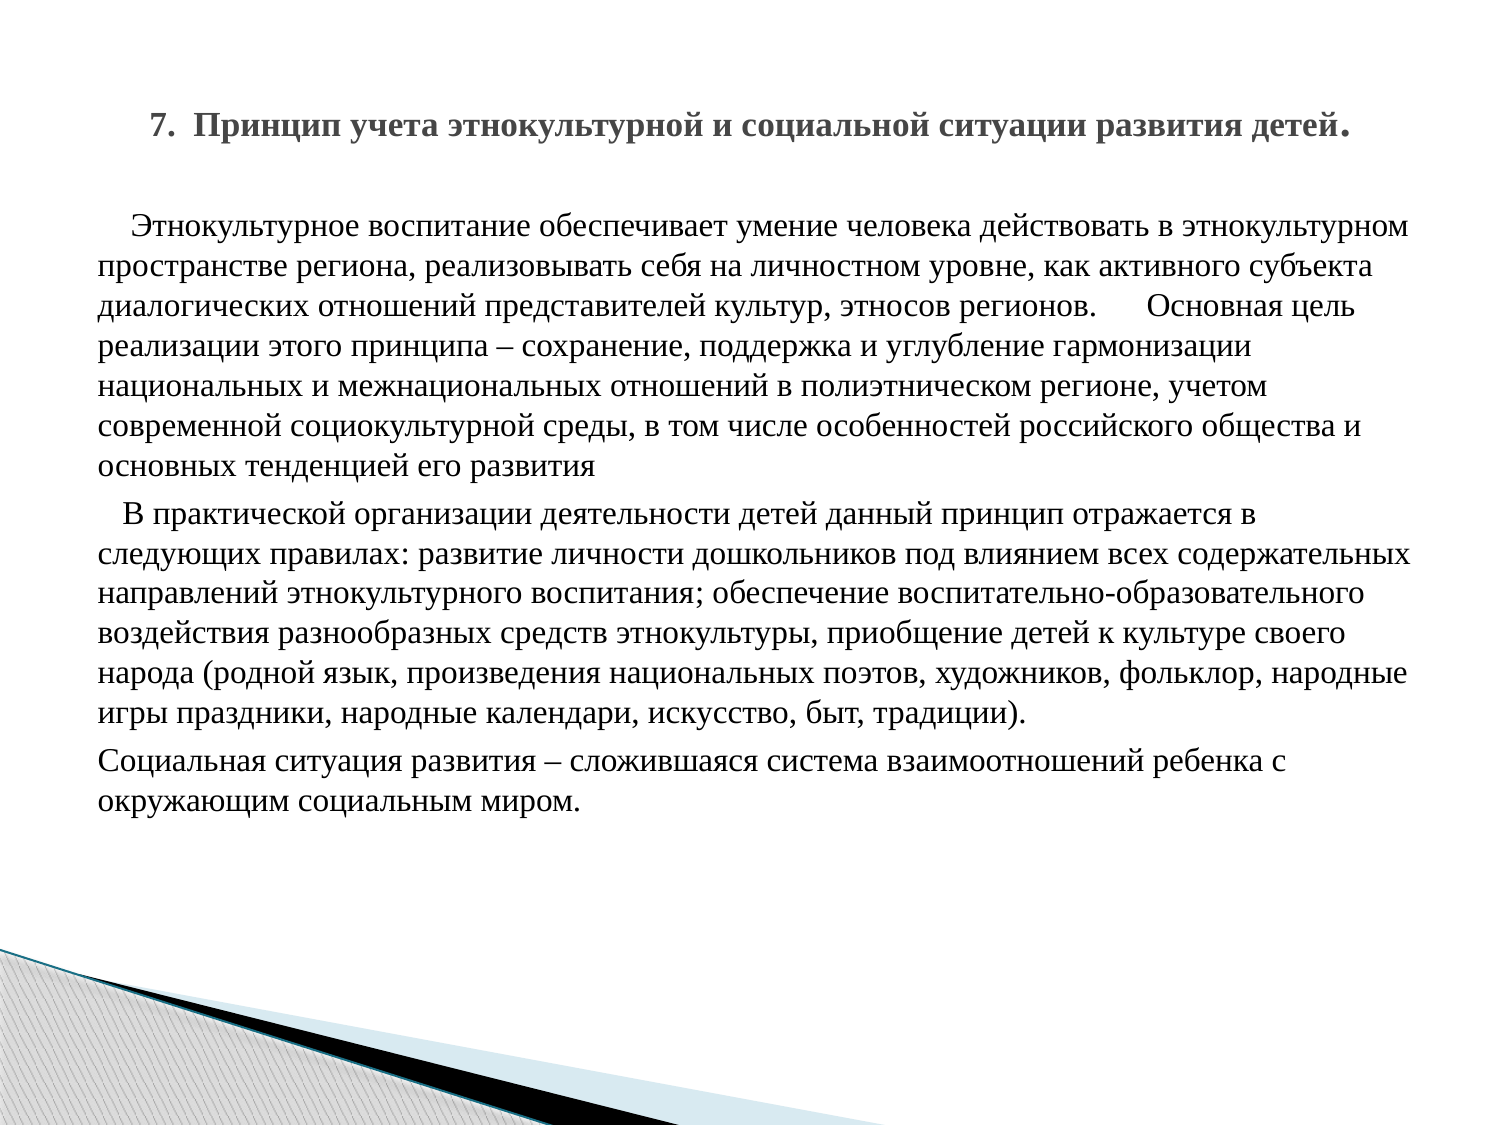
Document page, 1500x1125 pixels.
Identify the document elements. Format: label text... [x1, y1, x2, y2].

list Этнокультурное воспитание обеспечивает умение человека действовать в этнокультурном пространстве региона, реализовывать себя на личностном уровне, как активного субъекта диалогических отношений представителей культур, этносов регионов. Основная цель реализации этого принципа – сохранение, поддержка и углубление гармонизации национальных и межнациональных отношений в полиэтническом регионе, учетом современной социокультурной среды, в том числе особенностей российского общества и основных тенденцией его развития В практической организации деятельности детей данный принцип отражается в следующих правилах: развитие личности дошкольников под влиянием всех содержательных направлений этнокультурного воспитания; обеспечение воспитательно-образовательного воздействия разнообразных средств этнокультуры, приобщение детей к культуре своего народа (родной язык, произведения национальных поэтов, художников, фольклор, народные игры праздники, народные календари, искусство, быт, традиции). Социальная ситуация развития – сложившаяся система взаимоотношений ребенка с окружающим социальным миром. [64, 196, 1439, 965]
title 7. Принцип учета этнокультурной и социальной ситуации развития детей. [75, 42, 1425, 232]
